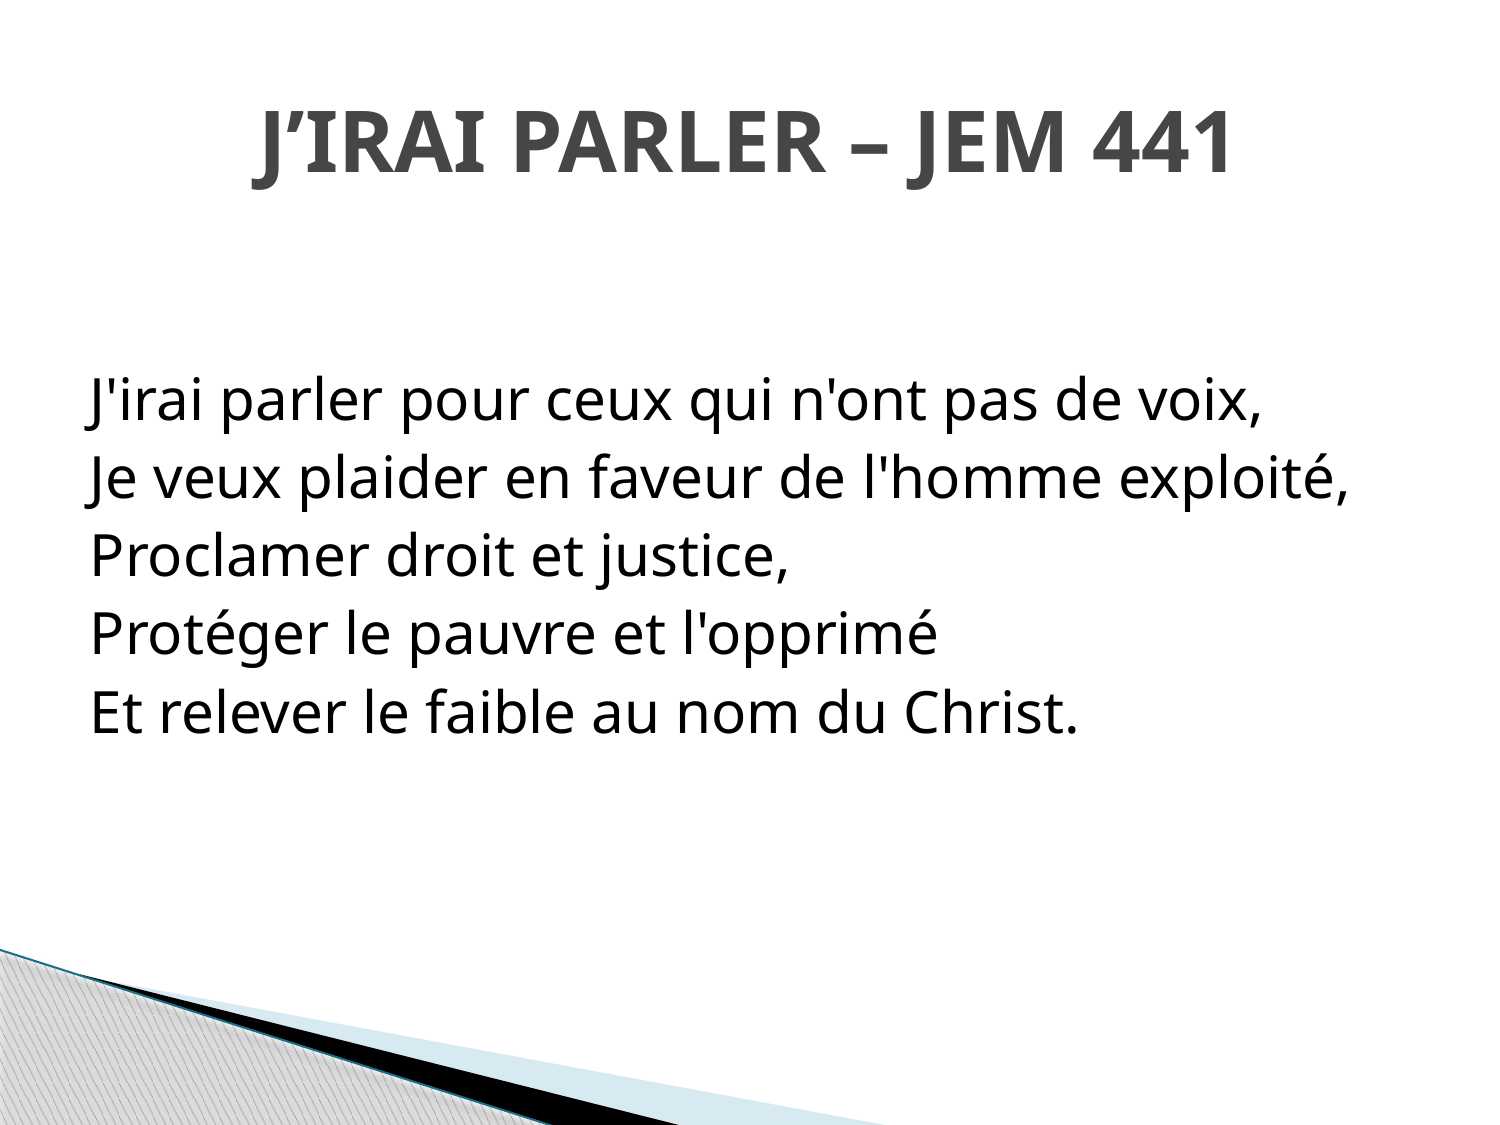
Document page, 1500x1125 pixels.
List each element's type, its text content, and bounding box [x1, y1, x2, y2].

title J’IRAI PARLER – JEM 441 [75, 45, 1425, 233]
list J'irai parler pour ceux qui n'ont pas de voix, Je veux plaider en faveur de l'homme exploité, Proclamer droit et justice, Protéger le pauvre et l'opprimé Et relever le faible au nom du Christ. [75, 354, 1425, 862]
